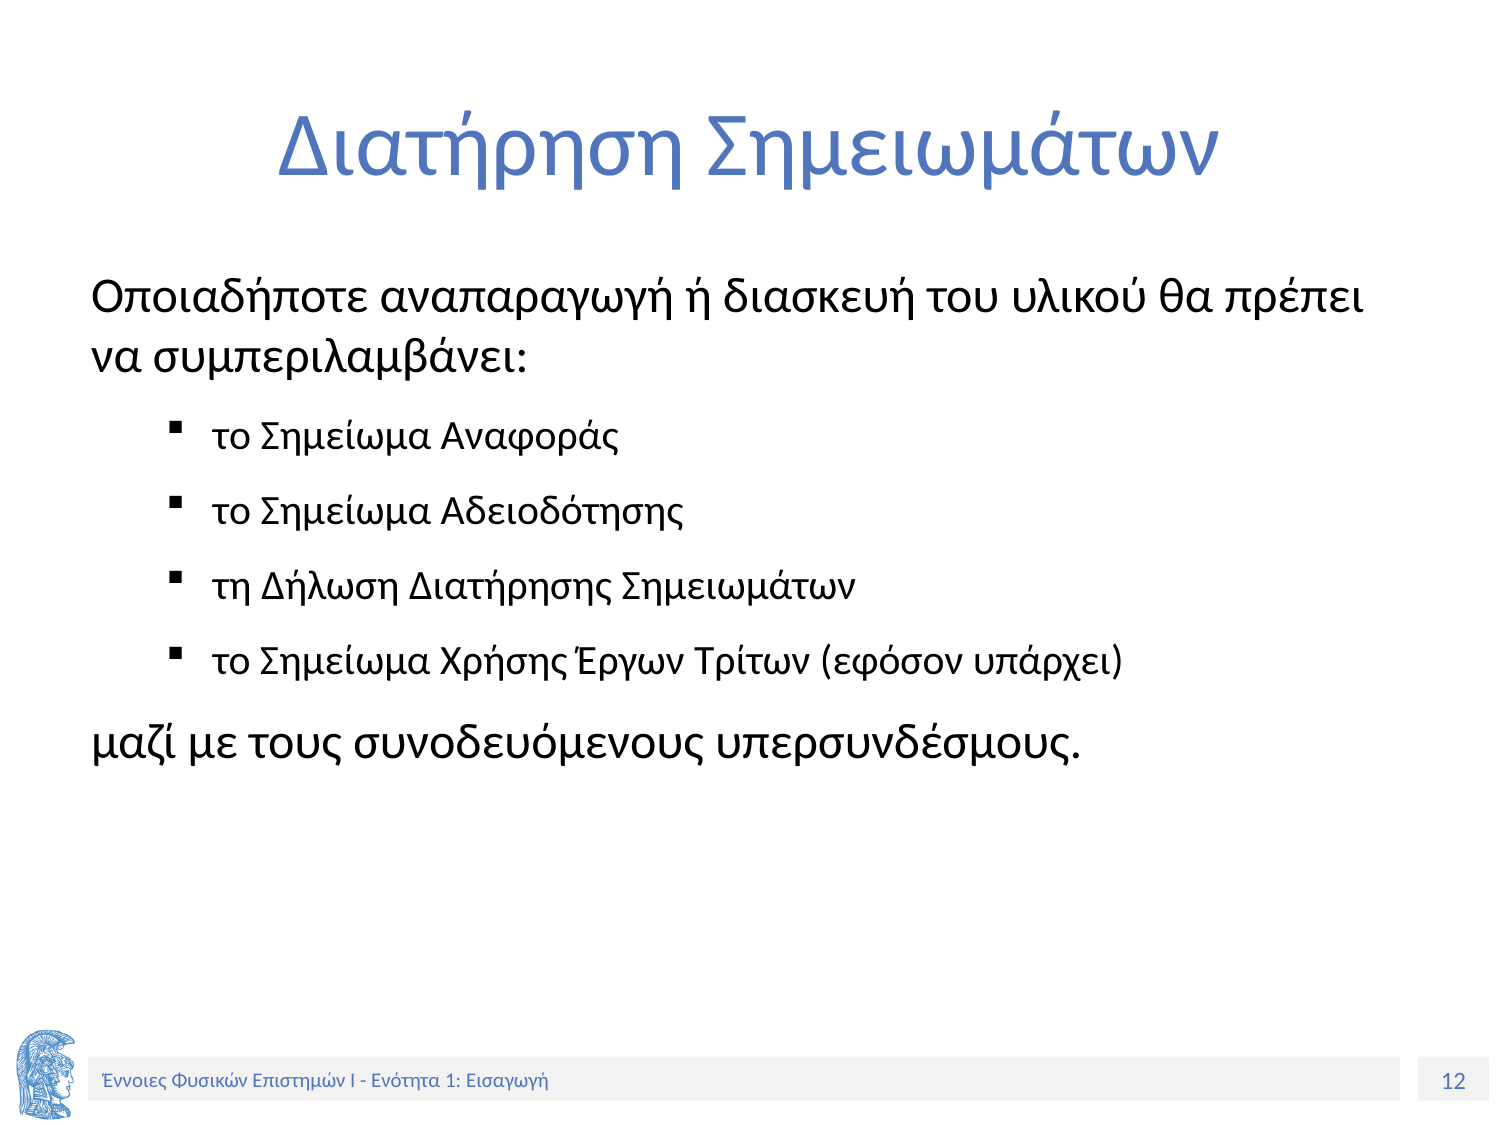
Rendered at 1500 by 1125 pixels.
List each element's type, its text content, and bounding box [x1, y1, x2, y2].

title Διατήρηση Σημειωμάτων [75, 45, 1425, 233]
picture [9, 1026, 81, 1120]
list Οποιαδήποτε αναπαραγωγή ή διασκευή του υλικού θα πρέπει να συμπεριλαμβάνει: το Σημείωμα Αναφοράς το Σημείωμα Αδειοδότησης τη Δήλωση Διατήρησης Σημειωμάτων το Σημείωμα Χρήσης Έργων Τρίτων (εφόσον υπάρχει) μαζί με τους συνοδευόμενους υπερσυνδέσμους. [76, 255, 1427, 998]
